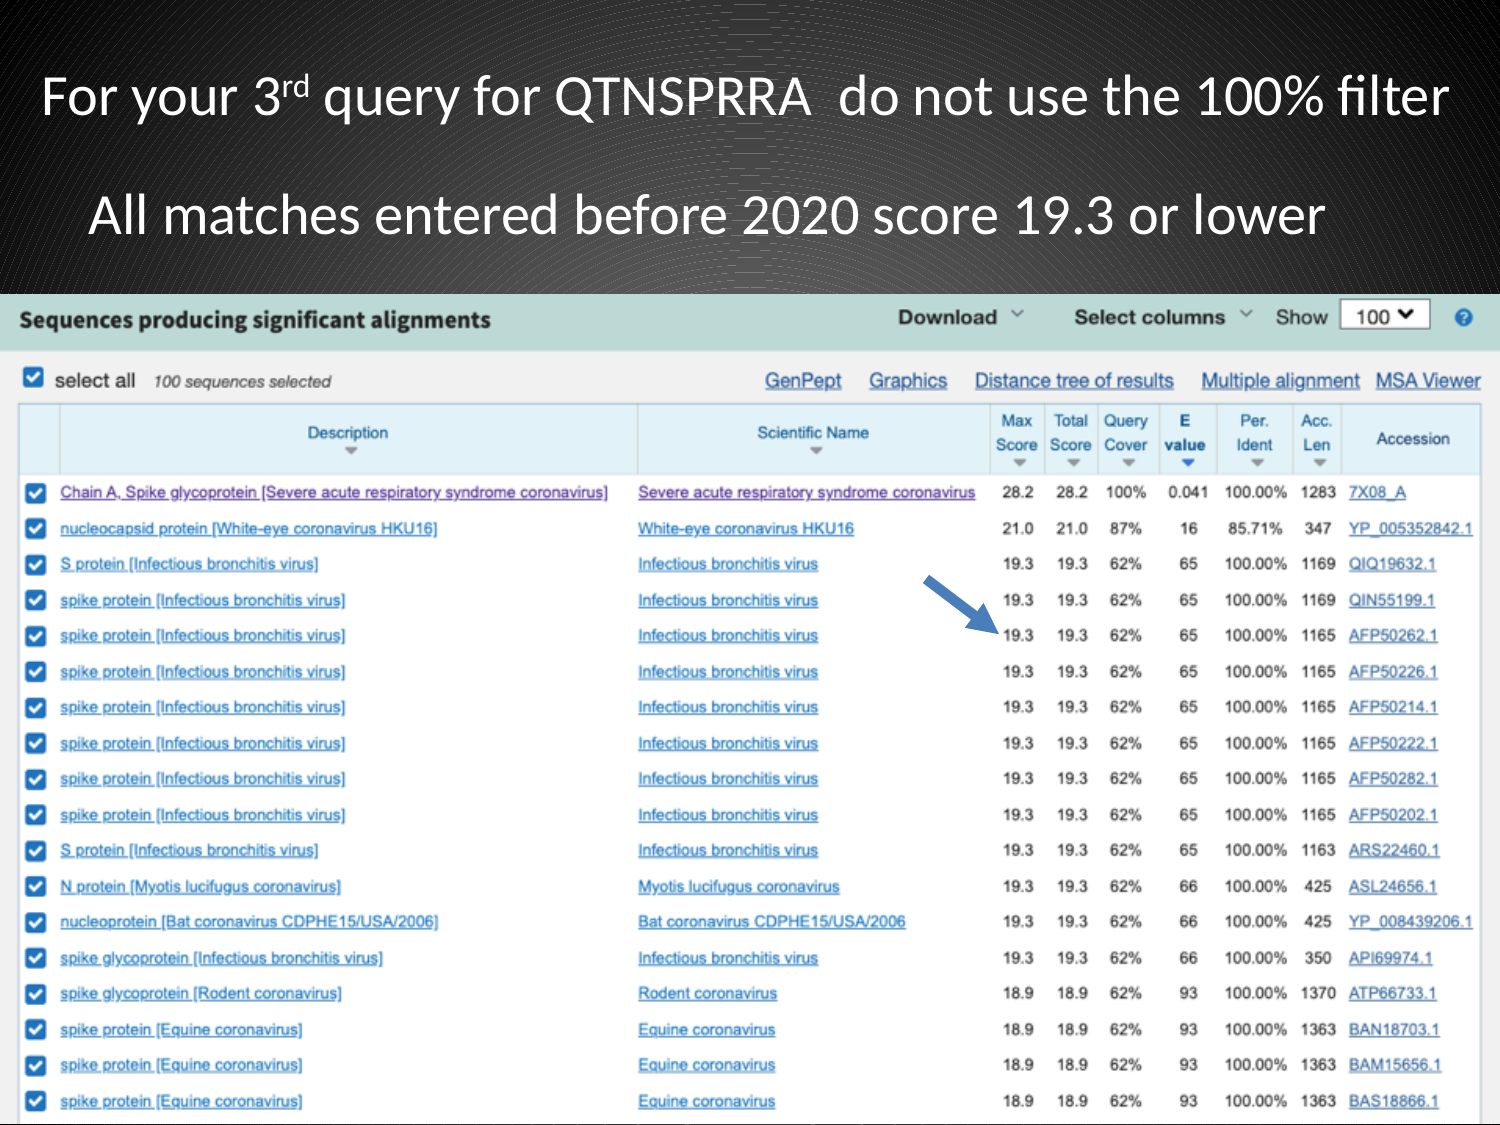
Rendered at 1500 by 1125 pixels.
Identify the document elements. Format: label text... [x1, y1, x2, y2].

text_box All matches entered before 2020 score 19.3 or lower [73, 169, 1438, 255]
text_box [925, 578, 1000, 635]
text_box For your 3rd query for QTNSPRRA do not use the 100% filter [26, 49, 1482, 135]
picture [0, 294, 1500, 1124]
